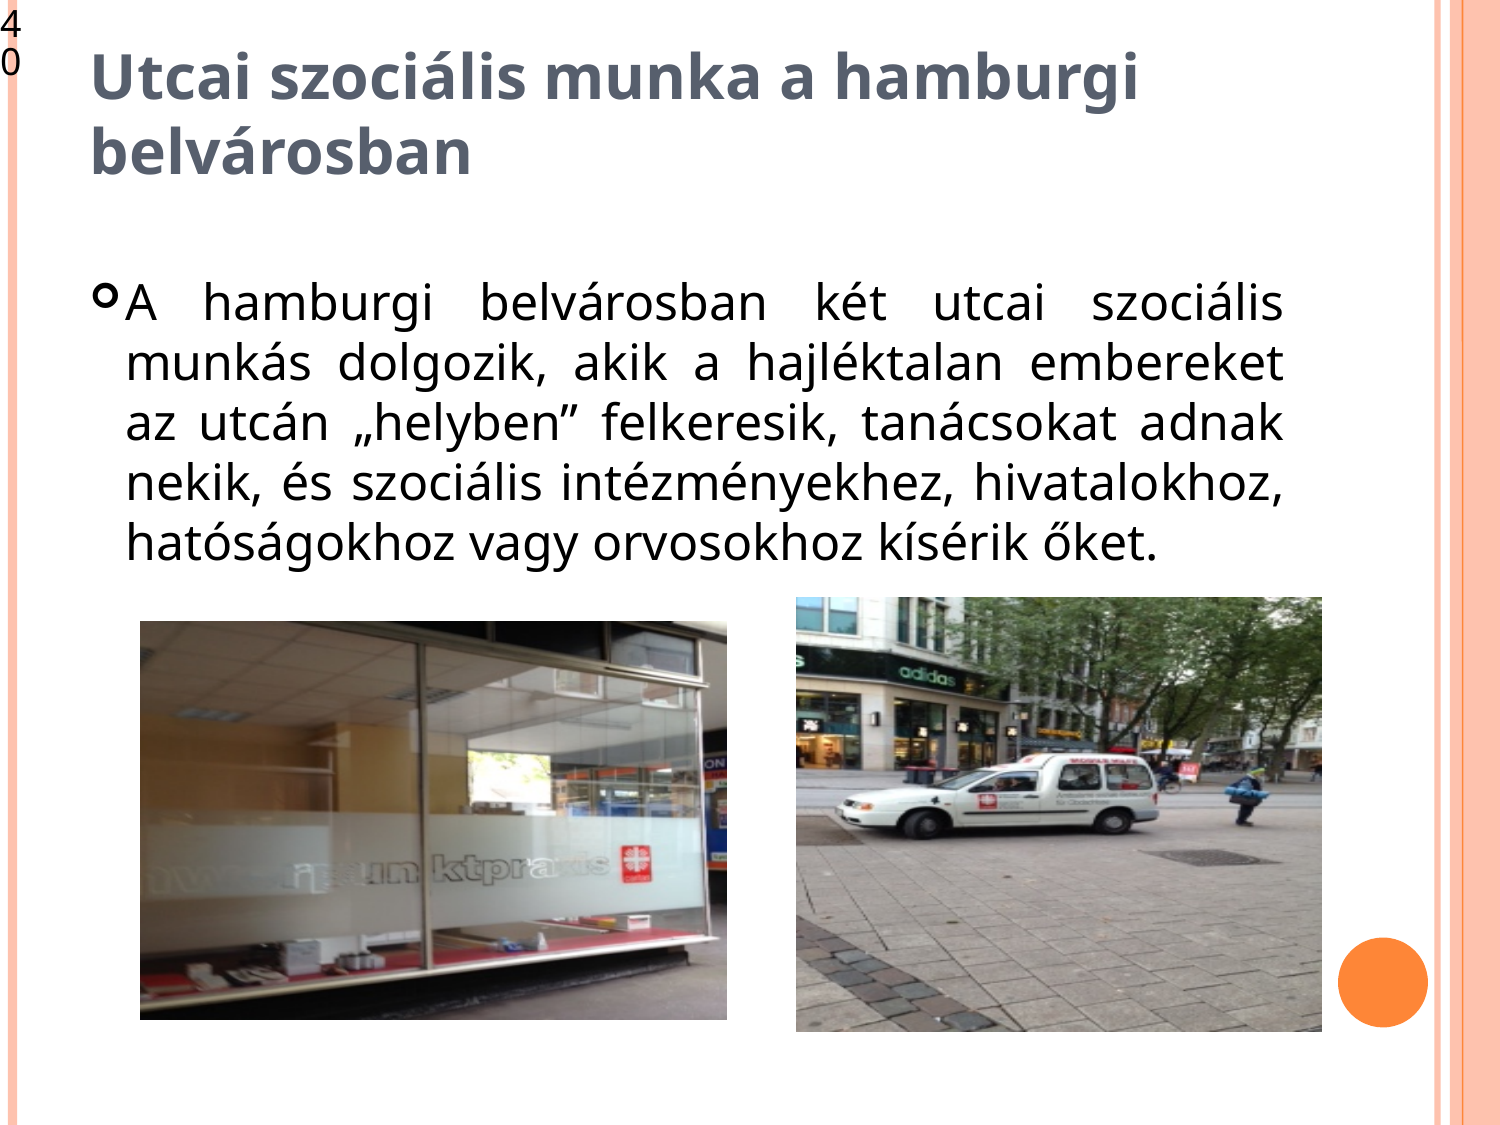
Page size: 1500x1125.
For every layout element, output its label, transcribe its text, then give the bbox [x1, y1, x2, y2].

picture [796, 597, 1322, 1032]
text_box Utcai szociális munka a hamburgi belvárosban [74, 45, 1300, 262]
picture [140, 620, 727, 1020]
text_box A hamburgi belvárosban két utcai szociális munkás dolgozik, akik a hajléktalan embereket az utcán „helyben” felkeresik, tanácsokat adnak nekik, és szociális intézményekhez, hivatalokhoz, hatóságokhoz vagy orvosokhoz kísérik őket. [74, 262, 1300, 1062]
